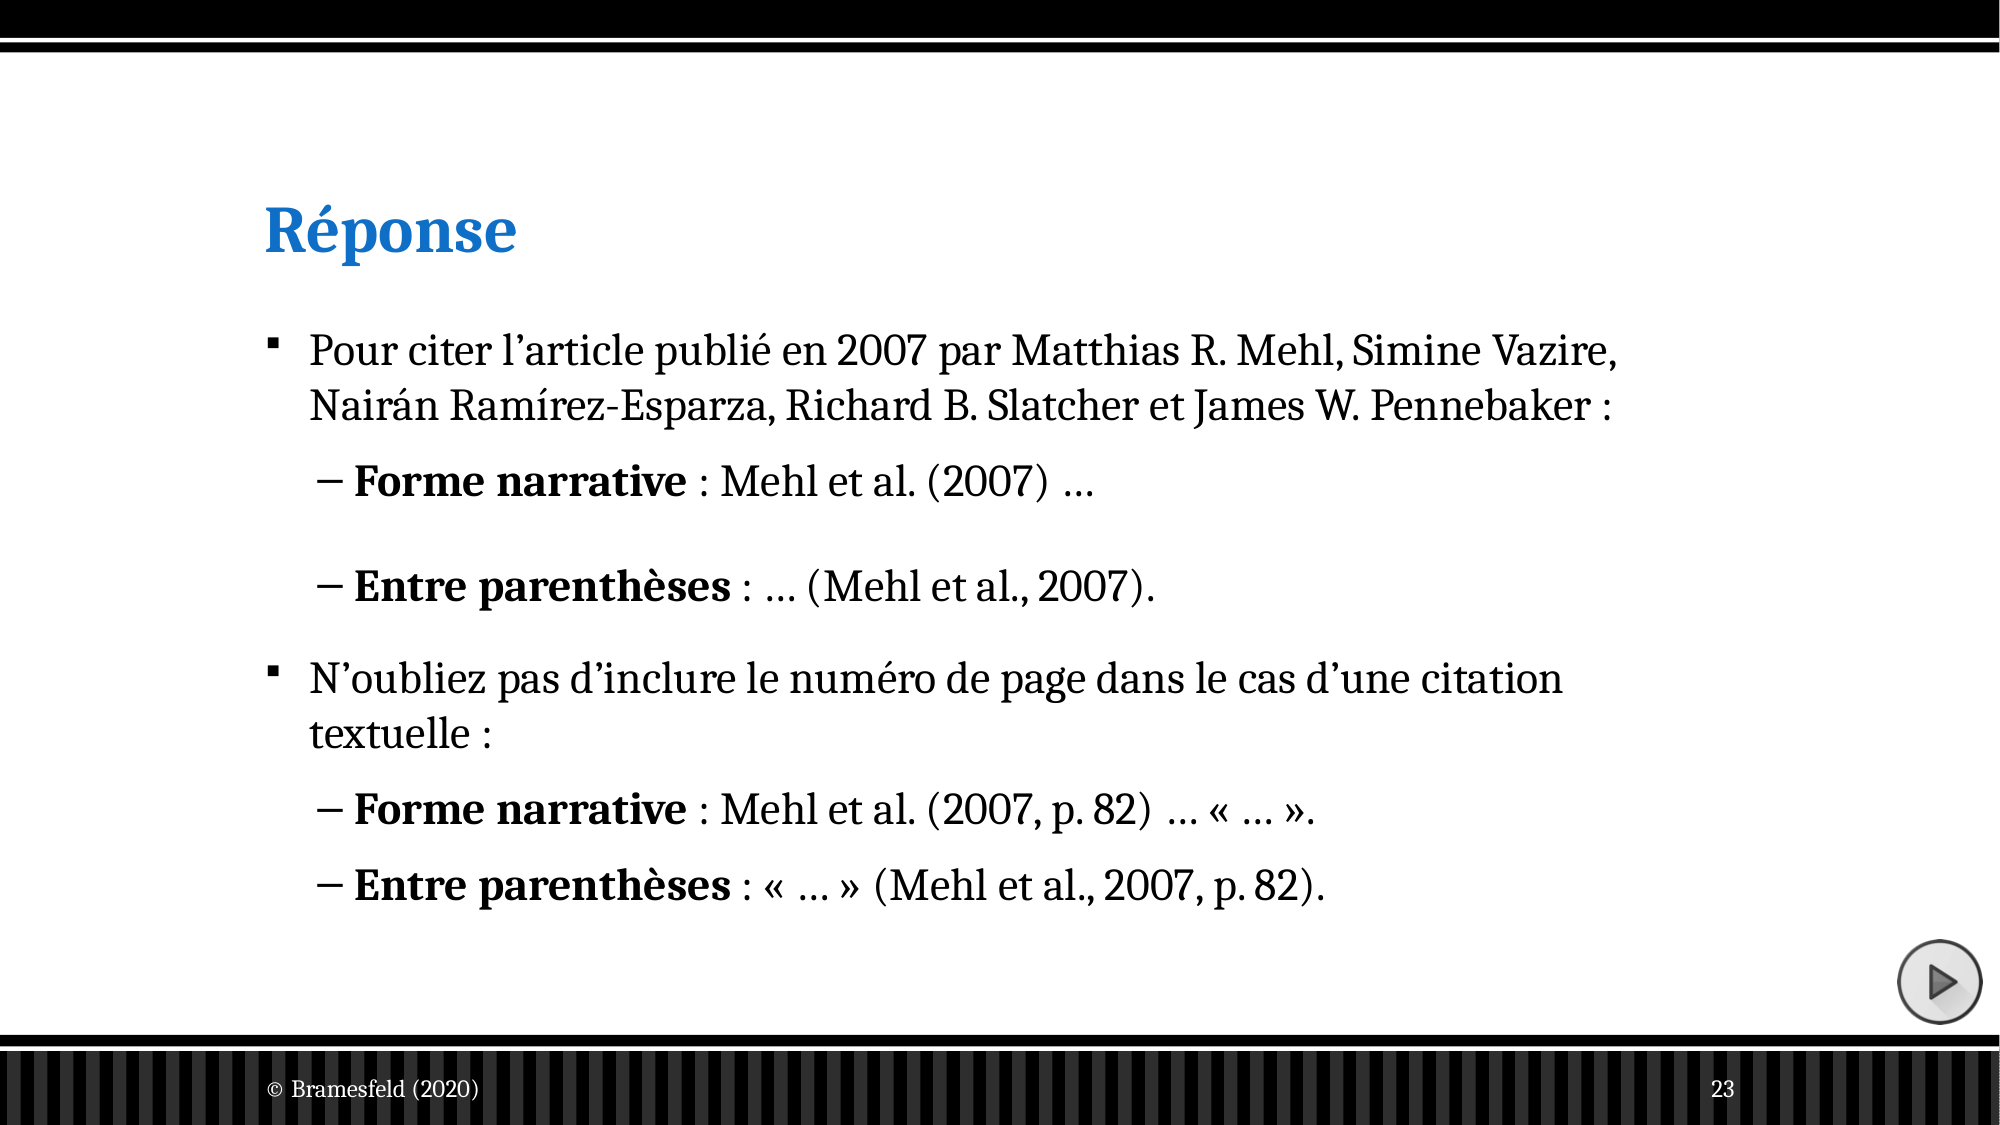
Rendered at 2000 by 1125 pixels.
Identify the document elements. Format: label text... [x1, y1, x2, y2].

slide_number 23 [1596, 1069, 1750, 1107]
list Pour citer l’article publié en 2007 par Matthias R. Mehl, Simine Vazire, Nairán Ramírez-Esparza, Richard B. Slatcher et James W. Pennebaker : Forme narrative : Mehl et al. (2007) … Entre parenthèses : … (Mehl et al., 2007). N’oubliez pas d’inclure le numéro de page dans le cas d’une citation textuelle : Forme narrative : Mehl et al. (2007, p. 82) … « … ». Entre parenthèses : « … » (Mehl et al., 2007, p. 82). [249, 312, 1750, 988]
picture [1896, 938, 1984, 1026]
title Réponse [249, 99, 1750, 275]
